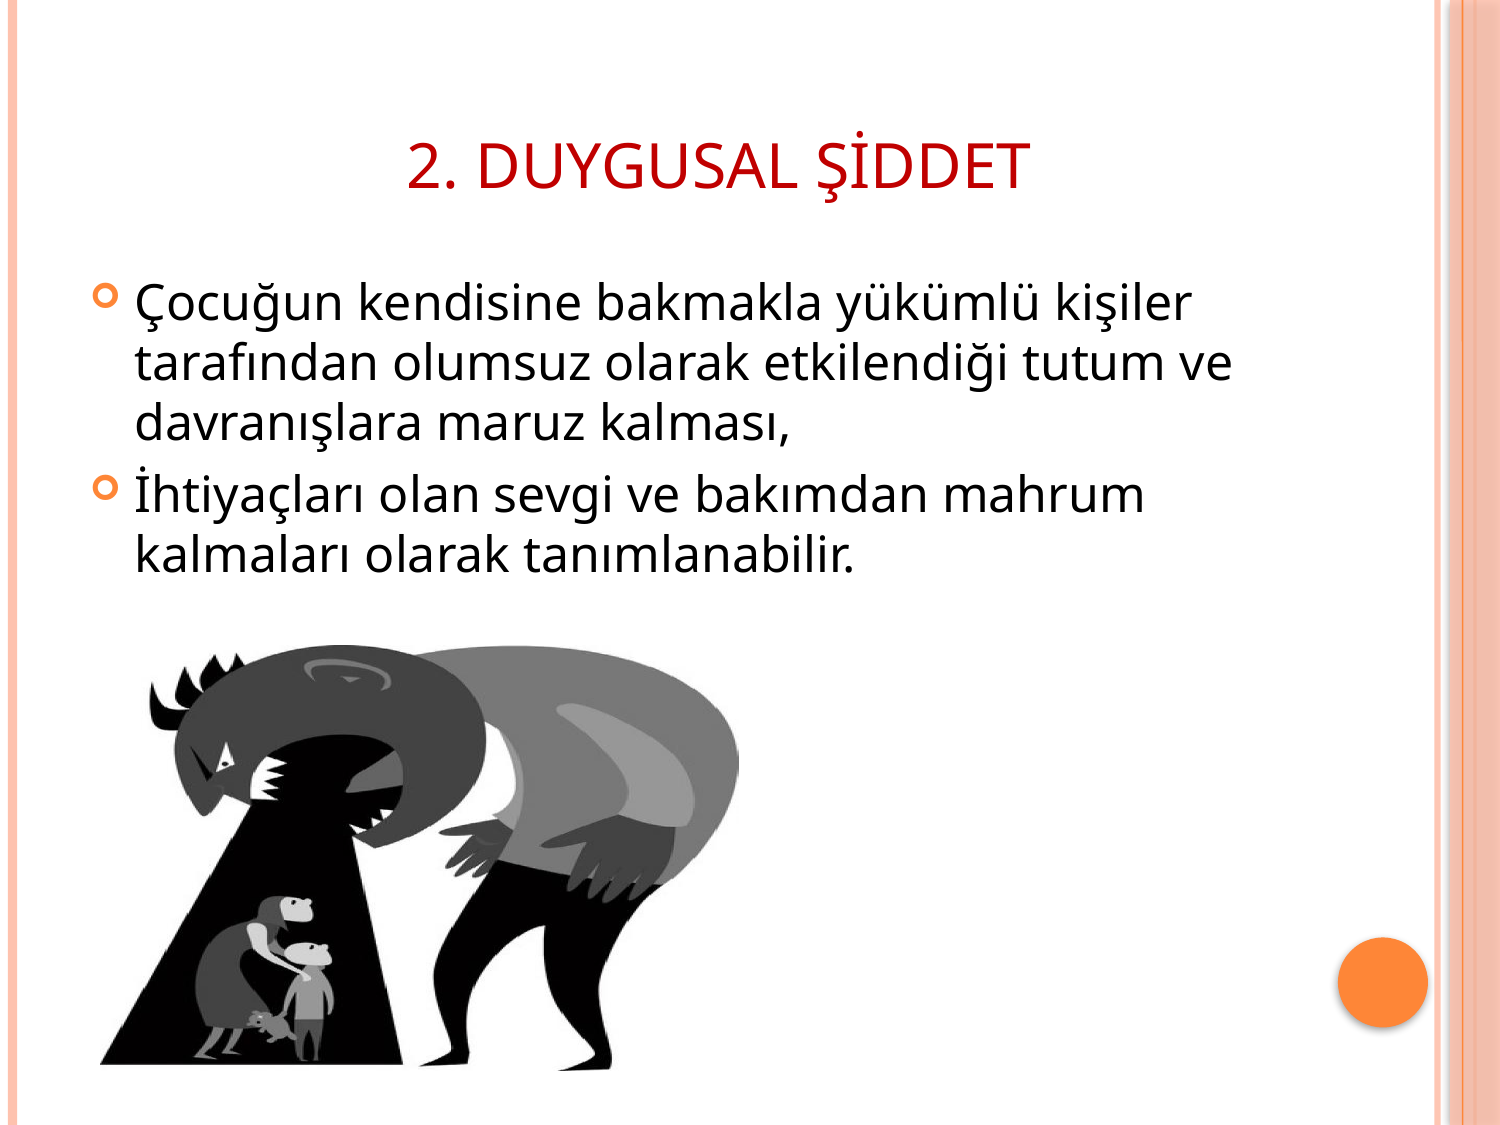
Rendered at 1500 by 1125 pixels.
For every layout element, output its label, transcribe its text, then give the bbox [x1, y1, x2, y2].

picture [99, 644, 739, 1071]
list Çocuğun kendisine bakmakla yükümlü kişiler tarafından olumsuz olarak etkilendiği tutum ve davranışlara maruz kalması, İhtiyaçları olan sevgi ve bakımdan mahrum kalmaları olarak tanımlanabilir. [75, 262, 1300, 1062]
title 2. DUYGUSAL ŞİDDET [75, 90, 1365, 209]
